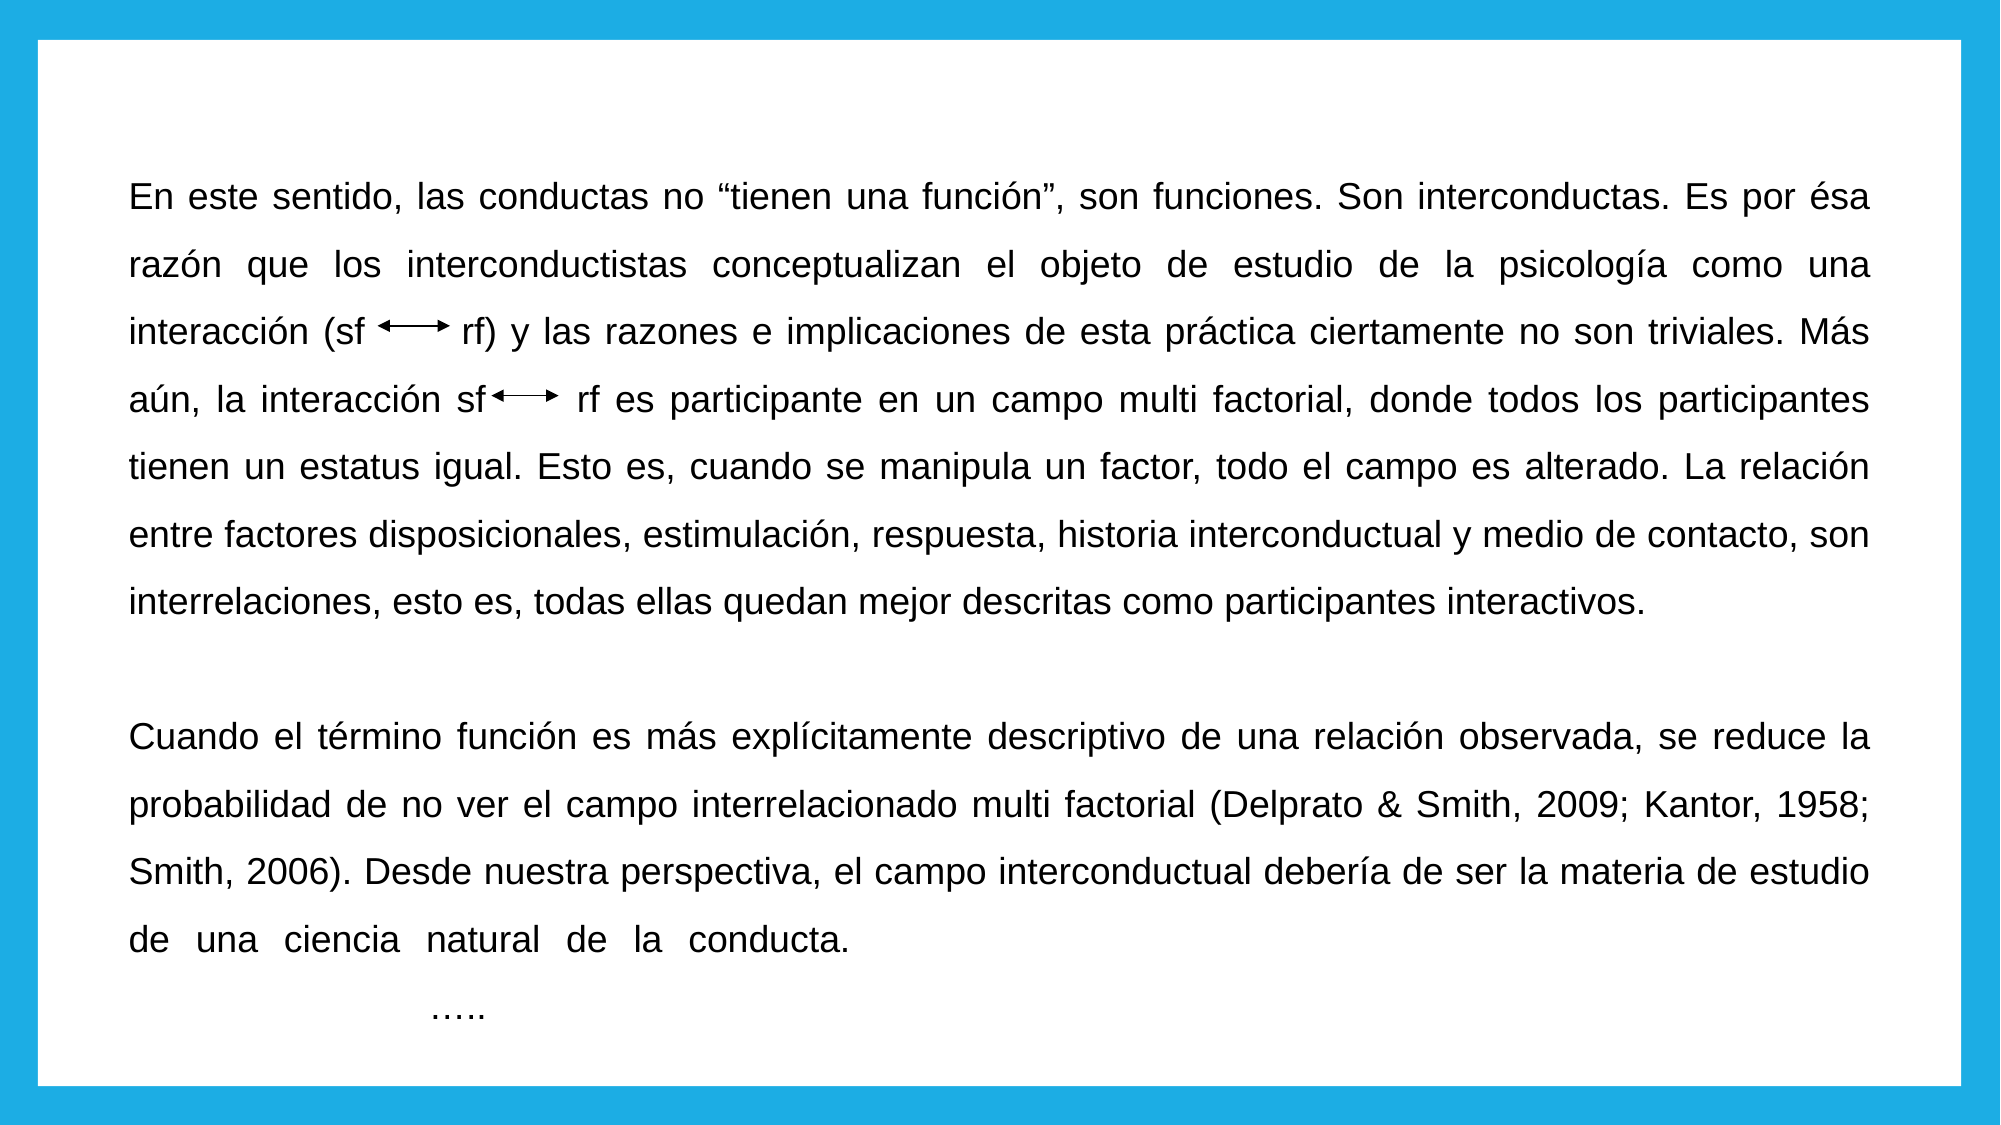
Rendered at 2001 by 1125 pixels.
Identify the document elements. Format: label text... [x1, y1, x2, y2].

text_box En este sentido, las conductas no “tienen una función”, son funciones. Son interconductas. Es por ésa razón que los interconductistas conceptualizan el objeto de estudio de la psicología como una interacción (sf rf) y las razones e implicaciones de esta práctica ciertamente no son triviales. Más aún, la interacción sf rf es participante en un campo multi factorial, donde todos los participantes tienen un estatus igual. Esto es, cuando se manipula un factor, todo el campo es alterado. La relación entre factores disposicionales, estimulación, respuesta, historia interconductual y medio de contacto, son interrelaciones, esto es, todas ellas quedan mejor descritas como participantes interactivos. Cuando el término función es más explícitamente descriptivo de una relación observada, se reduce la probabilidad de no ver el campo interrelacionado multi factorial (Delprato & Smith, 2009; Kantor, 1958; Smith, 2006). Desde nuestra perspectiva, el campo interconductual debería de ser la materia de estudio de una ciencia natural de la conducta. ….. [113, 142, 1886, 1035]
